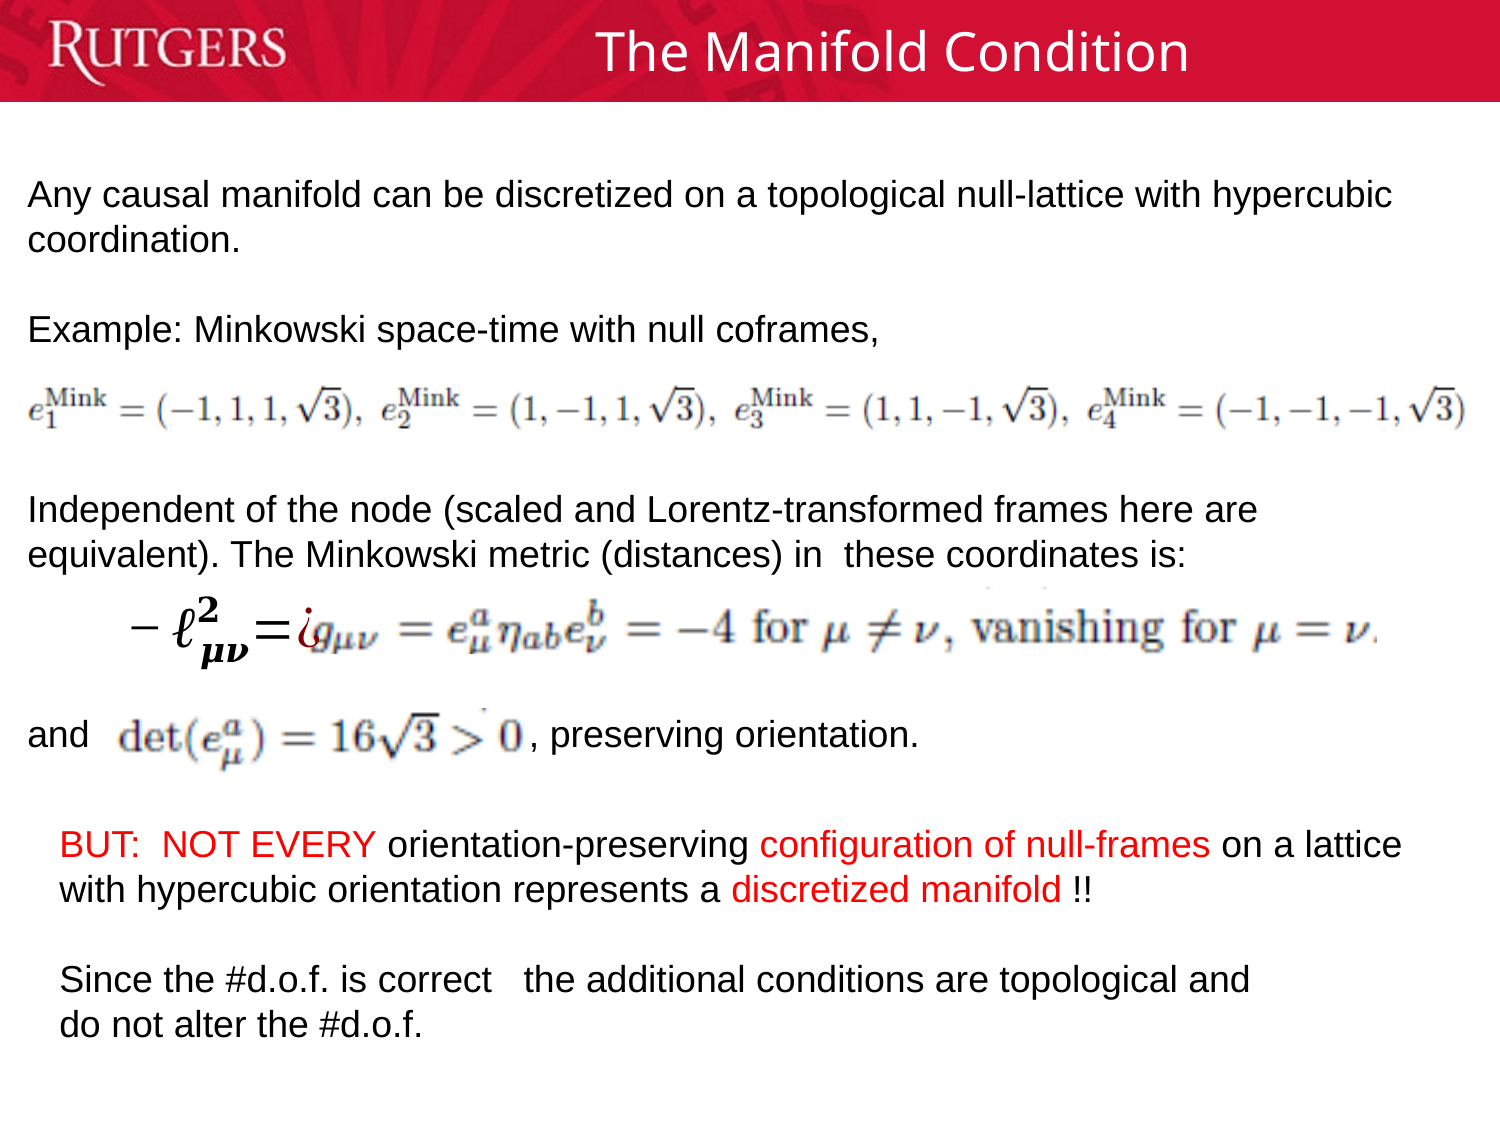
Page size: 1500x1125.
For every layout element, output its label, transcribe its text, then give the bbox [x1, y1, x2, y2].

title The Manifold Condition [287, 0, 1500, 101]
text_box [0, 162, 1476, 776]
picture [0, 0, 1500, 102]
